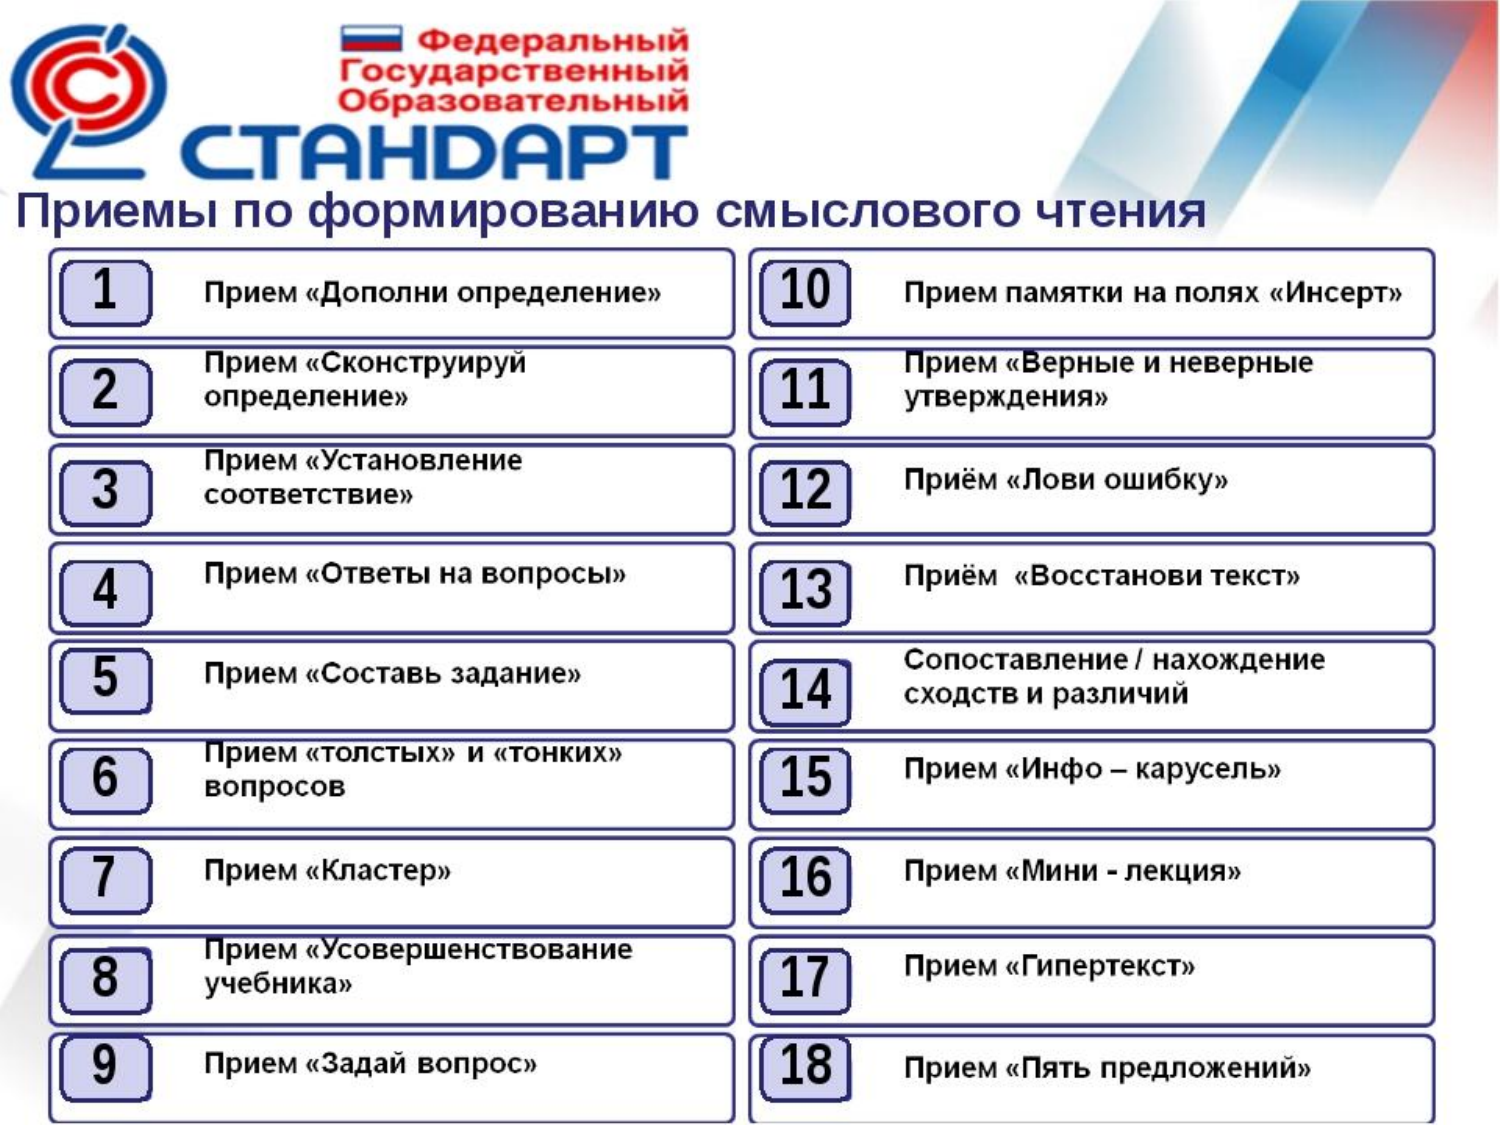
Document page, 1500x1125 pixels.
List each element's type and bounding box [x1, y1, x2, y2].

list [0, 0, 1500, 1125]
